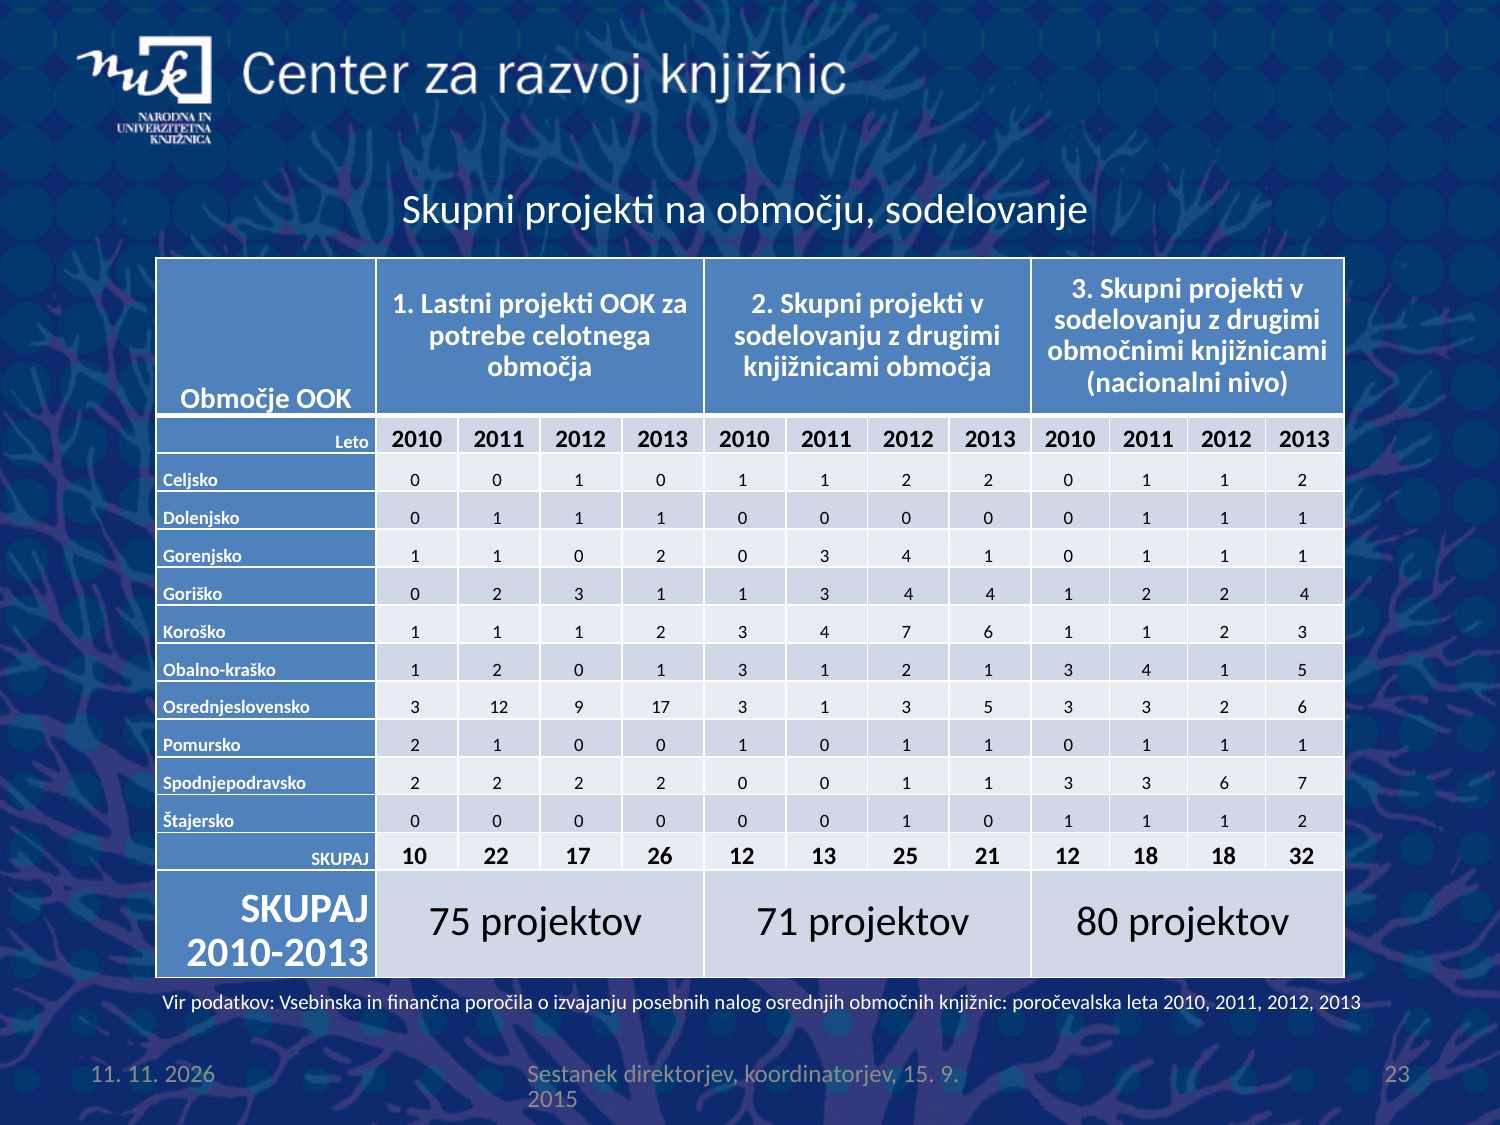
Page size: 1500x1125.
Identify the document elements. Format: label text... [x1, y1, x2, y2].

table_cell 1 [541, 454, 621, 490]
table_cell 1 [459, 720, 539, 756]
table_cell 3 [787, 568, 867, 604]
table_cell 18 [1110, 833, 1187, 869]
table_cell 0 [541, 795, 621, 832]
table_cell Dolenjsko [157, 492, 375, 528]
table_cell 3 [705, 644, 785, 680]
table_cell 12 [459, 682, 539, 718]
table_cell 2013 [1266, 418, 1343, 452]
table_cell 1 [1032, 795, 1109, 832]
table_cell 0 [787, 795, 867, 832]
table_cell 17 [623, 682, 703, 718]
table_cell 1 [1266, 720, 1343, 756]
table_cell 2 [623, 530, 703, 566]
table_cell 4 [787, 606, 867, 642]
table_cell 4 [950, 568, 1030, 604]
table_cell Gorenjsko [157, 530, 375, 566]
table_cell 1 [377, 644, 457, 680]
table_cell 2 [377, 758, 457, 794]
table_cell 1 [1266, 530, 1343, 566]
table_cell 10 [377, 833, 457, 869]
table_cell 0 [623, 454, 703, 490]
table_cell 4 [1266, 568, 1343, 604]
table_cell 0 [1032, 492, 1109, 528]
text_box Vir podatkov: Vsebinska in finančna poročila o izvajanju posebnih nalog osrednjih območnih knjižnic: poročevalska leta 2010, 2011, 2012, 2013 [147, 981, 1388, 1021]
table_cell 1 [868, 795, 948, 832]
table_header 2. Skupni projekti v sodelovanju z drugimi knjižnicami območja [705, 259, 1030, 413]
picture [0, 0, 1500, 1125]
table_cell 1 [623, 492, 703, 528]
table_cell 2 [623, 606, 703, 642]
table_cell 80 projektov [1032, 871, 1343, 977]
table_header Območje OOK [157, 259, 375, 413]
table_cell 4 [868, 530, 948, 566]
table_cell 1 [377, 606, 457, 642]
table_cell 2 [459, 644, 539, 680]
table_cell 2 [459, 758, 539, 794]
table_cell 4 [1110, 644, 1187, 680]
table_cell 0 [459, 795, 539, 832]
table_cell 2010 [1032, 418, 1109, 452]
table_cell Goriško [157, 568, 375, 604]
table_cell 2011 [1110, 418, 1187, 452]
table_cell 0 [1032, 720, 1109, 756]
table_cell 0 [1032, 530, 1109, 566]
table_header 1. Lastni projekti OOK za potrebe celotnega območja [377, 259, 703, 413]
table_cell 3 [705, 606, 785, 642]
table_cell 26 [623, 833, 703, 869]
table_cell 4 [868, 568, 948, 604]
table_cell 0 [1032, 454, 1109, 490]
table_cell 1 [1188, 454, 1265, 490]
table_cell 0 [377, 492, 457, 528]
table_cell SKUPAJ 2010-2013 [157, 871, 375, 977]
table_cell 0 [377, 454, 457, 490]
table_cell 1 [1266, 492, 1343, 528]
table_cell 1 [868, 758, 948, 794]
table_cell 2 [868, 644, 948, 680]
table_cell 2012 [1188, 418, 1265, 452]
table_cell 1 [541, 492, 621, 528]
table_cell 7 [1266, 758, 1343, 794]
table_cell 0 [377, 568, 457, 604]
table_cell 12 [1032, 833, 1109, 869]
slide_number 23 [1074, 1042, 1425, 1103]
table_cell 22 [459, 833, 539, 869]
table_cell 0 [787, 720, 867, 756]
table_cell SKUPAJ [157, 833, 375, 869]
table_cell 13 [787, 833, 867, 869]
table_cell 3 [1032, 758, 1109, 794]
table_cell 1 [1110, 795, 1187, 832]
table_cell 1 [459, 492, 539, 528]
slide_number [75, 1042, 425, 1103]
footer Sestanek direktorjev, koordinatorjev, 15. 9. 2015 [512, 1042, 988, 1103]
table_cell 1 [950, 530, 1030, 566]
table_cell 2011 [459, 418, 539, 452]
table_cell 1 [1188, 530, 1265, 566]
table_cell 7 [868, 606, 948, 642]
table_cell 1 [705, 454, 785, 490]
table_cell 1 [1188, 720, 1265, 756]
table_cell Spodnjepodravsko [157, 758, 375, 794]
table_cell 0 [623, 795, 703, 832]
table_cell 1 [541, 606, 621, 642]
table_cell 3 [1110, 682, 1187, 718]
table_cell 17 [541, 833, 621, 869]
table_cell 1 [787, 454, 867, 490]
table_cell 0 [705, 795, 785, 832]
table_cell 21 [950, 833, 1030, 869]
table_cell 0 [541, 530, 621, 566]
title Skupni projekti na območju, sodelovanje [75, 113, 1425, 302]
table_cell 0 [459, 454, 539, 490]
table_cell 1 [623, 568, 703, 604]
table_cell 2 [1110, 568, 1187, 604]
table_cell 1 [950, 758, 1030, 794]
table_cell Pomursko [157, 720, 375, 756]
table_cell Osrednjeslovensko [157, 682, 375, 718]
table_cell 1 [1110, 720, 1187, 756]
table_cell 2 [623, 758, 703, 794]
table_cell 2 [1266, 454, 1343, 490]
table_cell 9 [541, 682, 621, 718]
table_cell 0 [950, 795, 1030, 832]
table_cell 5 [1266, 644, 1343, 680]
table_cell 2 [1188, 568, 1265, 604]
table_header 3. Skupni projekti v sodelovanju z drugimi območnimi knjižnicami (nacionalni nivo) [1032, 259, 1343, 413]
table_cell 12 [705, 833, 785, 869]
table_cell 75 projektov [377, 871, 703, 977]
table_cell 0 [541, 720, 621, 756]
table_cell 1 [950, 720, 1030, 756]
table_cell 32 [1266, 833, 1343, 869]
table_cell 6 [1188, 758, 1265, 794]
table_cell 1 [705, 720, 785, 756]
table_cell 2 [950, 454, 1030, 490]
table_cell 5 [950, 682, 1030, 718]
table_cell 1 [868, 720, 948, 756]
table_cell 2013 [623, 418, 703, 452]
table_cell 3 [868, 682, 948, 718]
table_cell 2 [541, 758, 621, 794]
table_cell 0 [950, 492, 1030, 528]
table_cell 2010 [377, 418, 457, 452]
table_cell 2 [1188, 682, 1265, 718]
table_cell 2011 [787, 418, 867, 452]
table_cell 0 [377, 795, 457, 832]
table_cell 1 [787, 644, 867, 680]
table_cell 1 [377, 530, 457, 566]
table_cell 3 [1266, 606, 1343, 642]
table_cell 25 [868, 833, 948, 869]
table_cell 0 [868, 492, 948, 528]
table_cell 18 [1188, 833, 1265, 869]
table_cell 2 [1266, 795, 1343, 832]
table_cell 0 [541, 644, 621, 680]
table_cell 1 [459, 606, 539, 642]
table_cell 1 [950, 644, 1030, 680]
table_cell 1 [1188, 644, 1265, 680]
table_cell 3 [1032, 644, 1109, 680]
table_cell 2 [1188, 606, 1265, 642]
table_cell 1 [787, 682, 867, 718]
table_cell 1 [1110, 606, 1187, 642]
table_cell 1 [1188, 492, 1265, 528]
table_cell 0 [787, 492, 867, 528]
table_cell 2012 [868, 418, 948, 452]
table_cell Koroško [157, 606, 375, 642]
table_cell 2 [868, 454, 948, 490]
table_cell 1 [1032, 606, 1109, 642]
table_cell Obalno-kraško [157, 644, 375, 680]
table_cell 2010 [705, 418, 785, 452]
table_cell 3 [1032, 682, 1109, 718]
table_cell 0 [623, 720, 703, 756]
table_cell 1 [1188, 795, 1265, 832]
table_cell 0 [705, 492, 785, 528]
table_cell 71 projektov [705, 871, 1030, 977]
table_cell 1 [459, 530, 539, 566]
table_cell 1 [623, 644, 703, 680]
table_cell 2 [459, 568, 539, 604]
table_cell 3 [541, 568, 621, 604]
table_cell 6 [1266, 682, 1343, 718]
table_cell Štajersko [157, 795, 375, 832]
table_cell 6 [950, 606, 1030, 642]
table_cell 2012 [541, 418, 621, 452]
table_cell Celjsko [157, 454, 375, 490]
table_cell 3 [1110, 758, 1187, 794]
table_cell 3 [377, 682, 457, 718]
table_cell 0 [705, 758, 785, 794]
table_cell 3 [787, 530, 867, 566]
table_cell 1 [1110, 492, 1187, 528]
table_cell 1 [1110, 454, 1187, 490]
table_cell 1 [705, 568, 785, 604]
table_cell 0 [705, 530, 785, 566]
table_cell 3 [705, 682, 785, 718]
table_cell 2013 [950, 418, 1030, 452]
table_cell 1 [1032, 568, 1109, 604]
table_cell Leto [157, 418, 375, 452]
table_cell 2 [377, 720, 457, 756]
table_cell 1 [1110, 530, 1187, 566]
table_cell 0 [787, 758, 867, 794]
